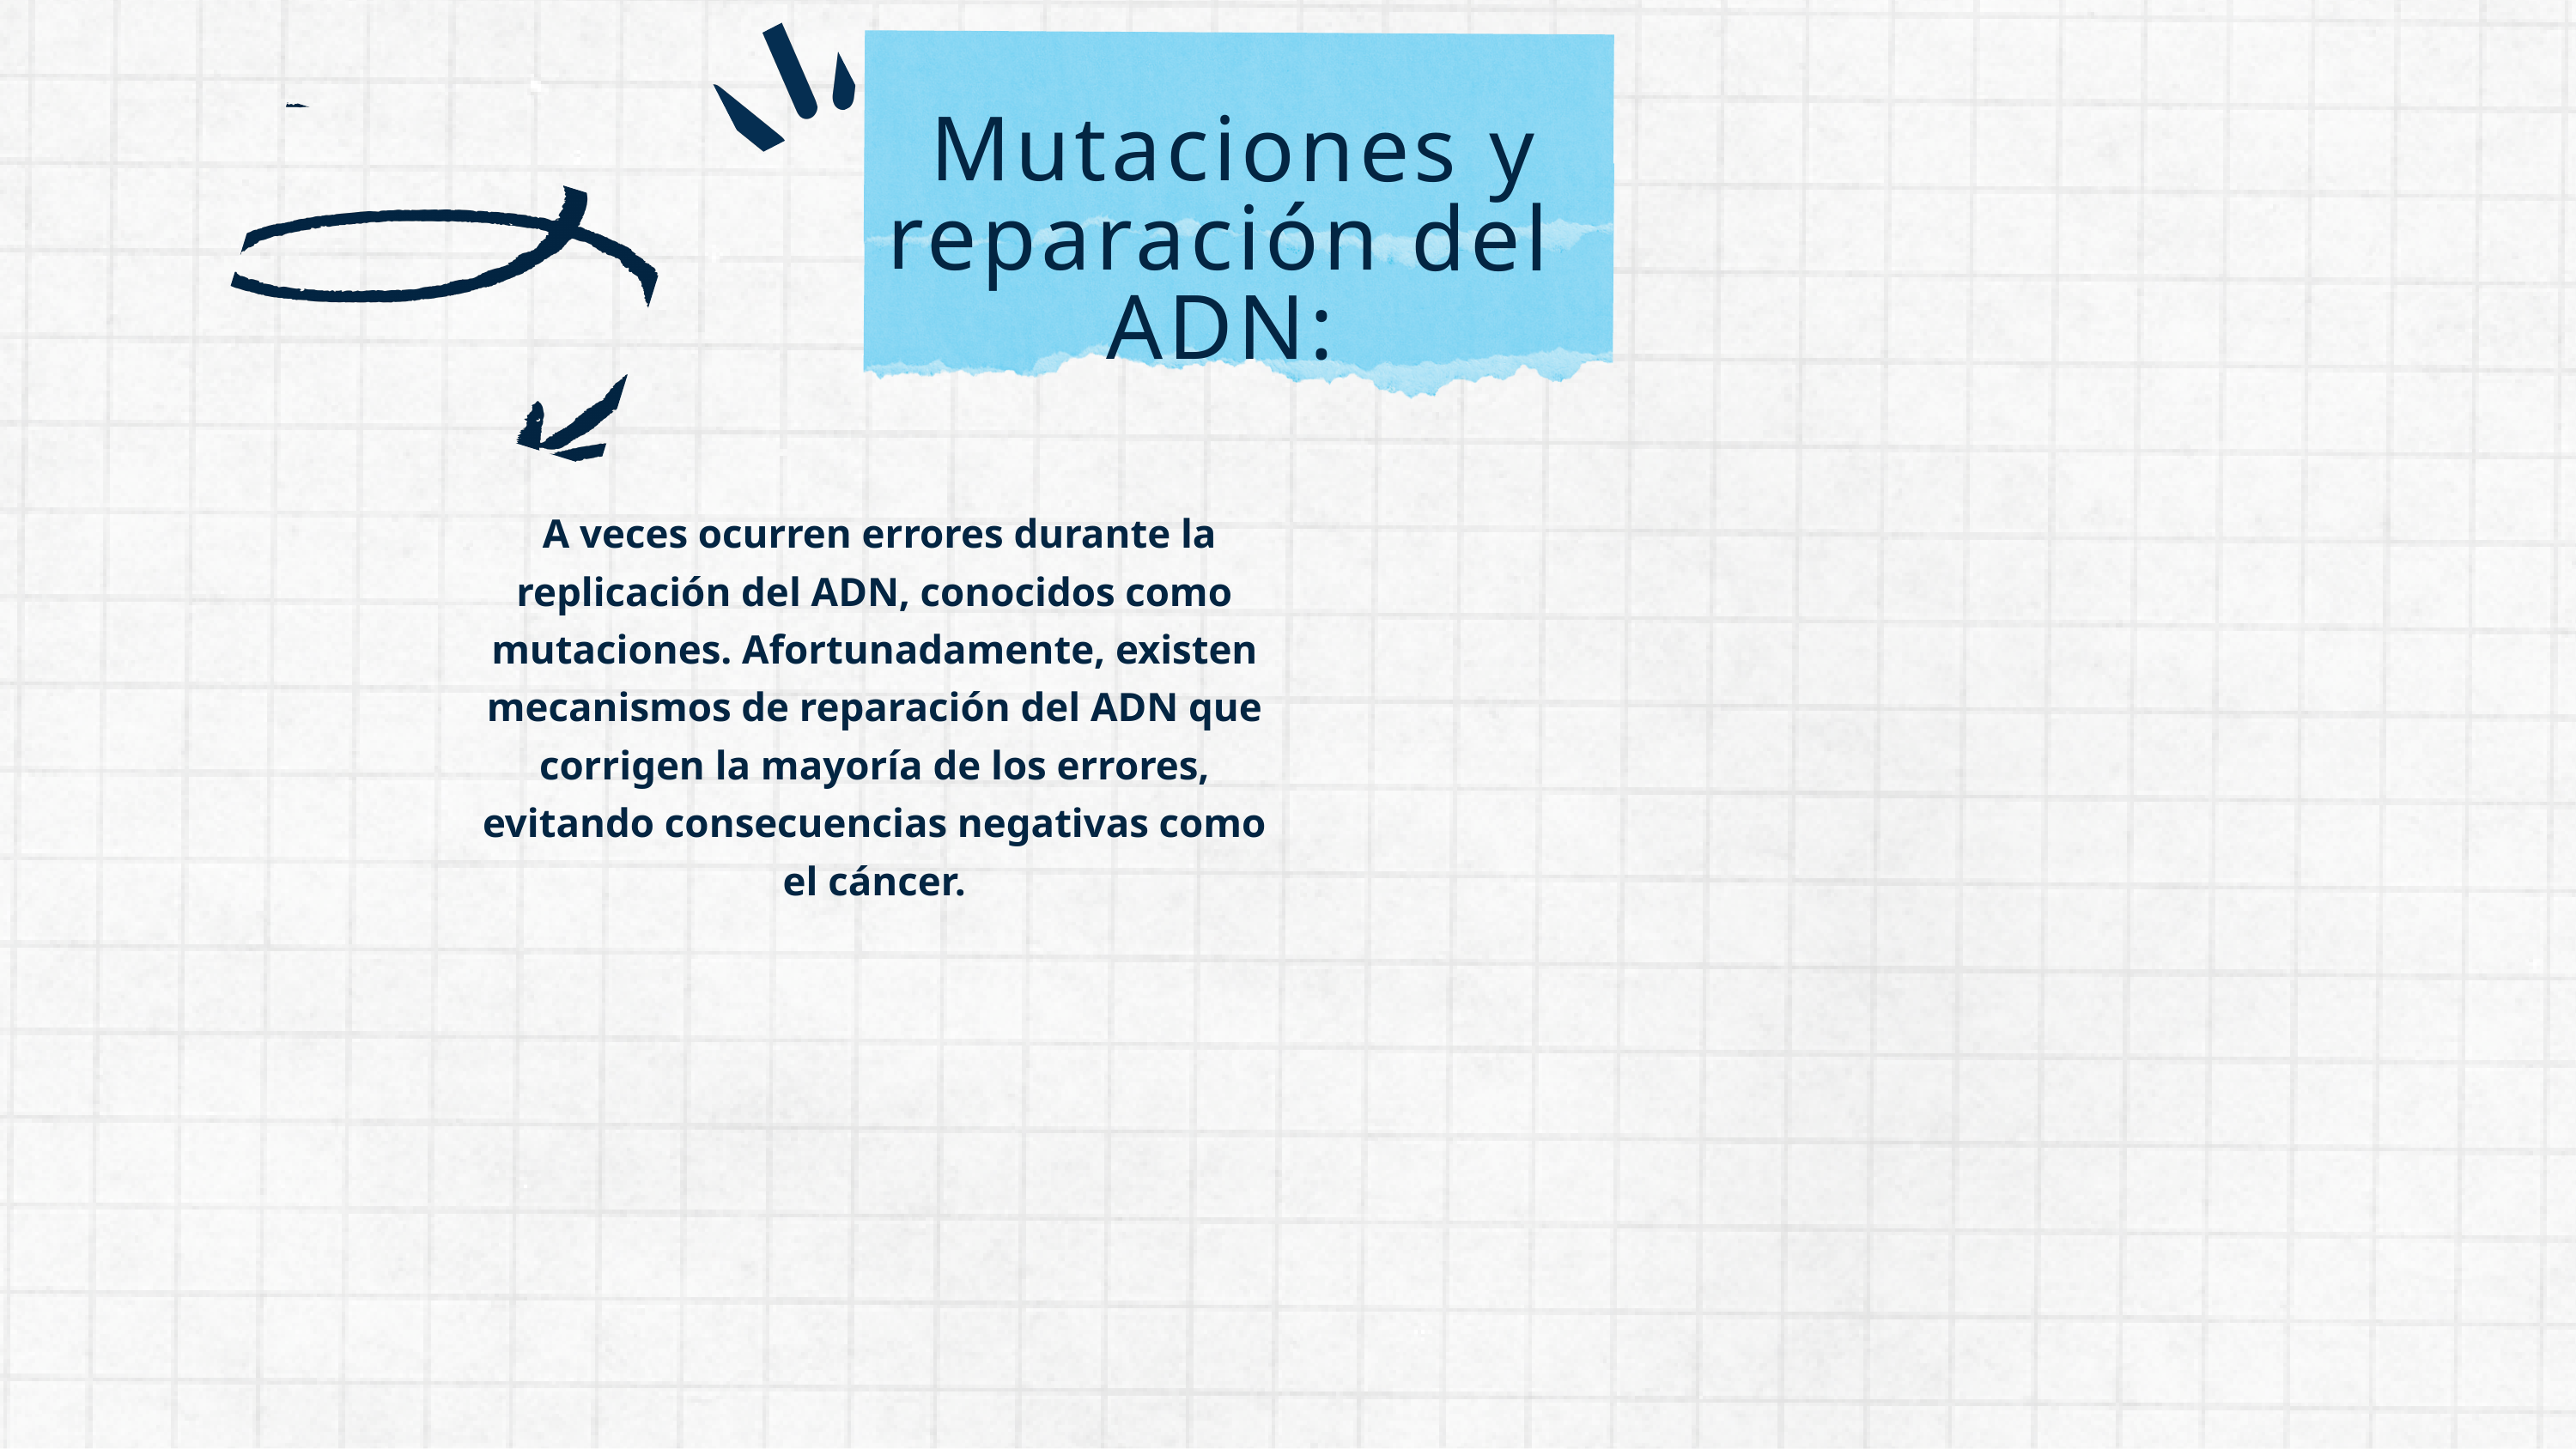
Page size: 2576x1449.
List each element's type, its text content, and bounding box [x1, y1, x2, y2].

text_box [210, 100, 676, 470]
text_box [848, 2, 1630, 466]
text_box [702, 5, 843, 159]
text_box [0, 0, 2576, 1449]
text_box A veces ocurren errores durante la replicación del ADN, conocidos como mutaciones. Afortunadamente, existen mecanismos de reparación del ADN que corrigen la mayoría de los errores, evitando consecuencias negativas como el cáncer. [461, 498, 1288, 961]
